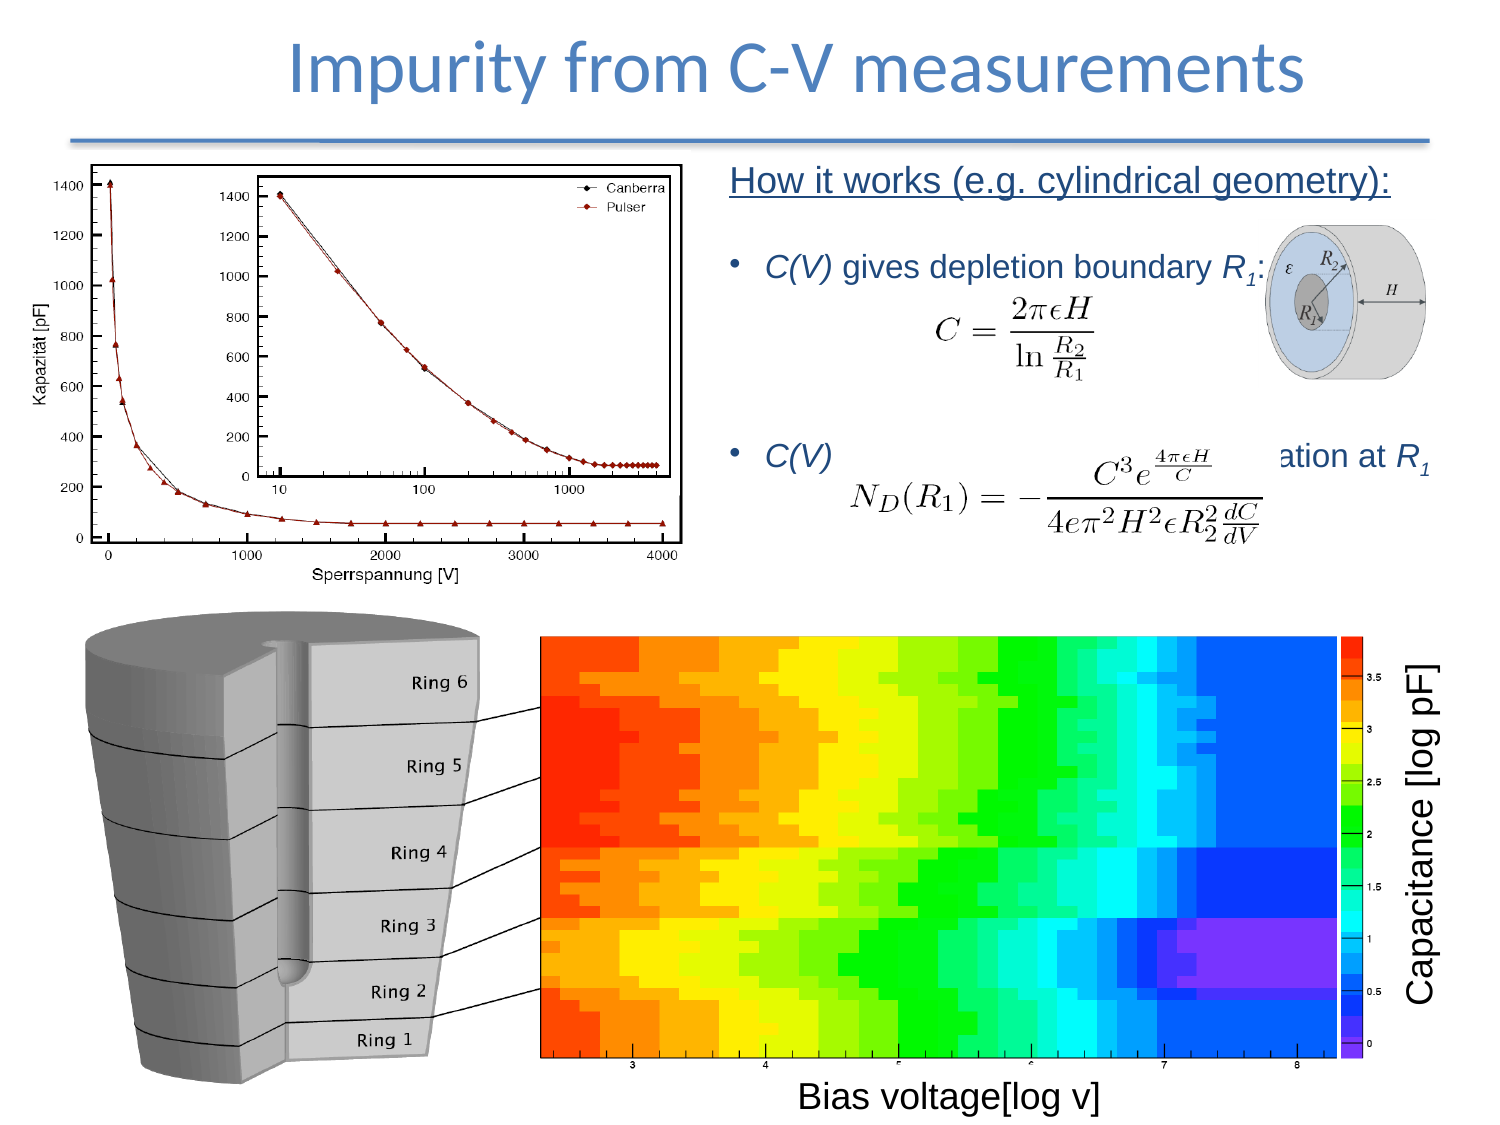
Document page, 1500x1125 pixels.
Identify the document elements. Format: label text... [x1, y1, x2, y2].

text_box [714, 148, 1489, 553]
picture [17, 149, 692, 592]
title Impurity from C-V measurements [171, 0, 1424, 126]
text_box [76, 607, 1449, 1125]
